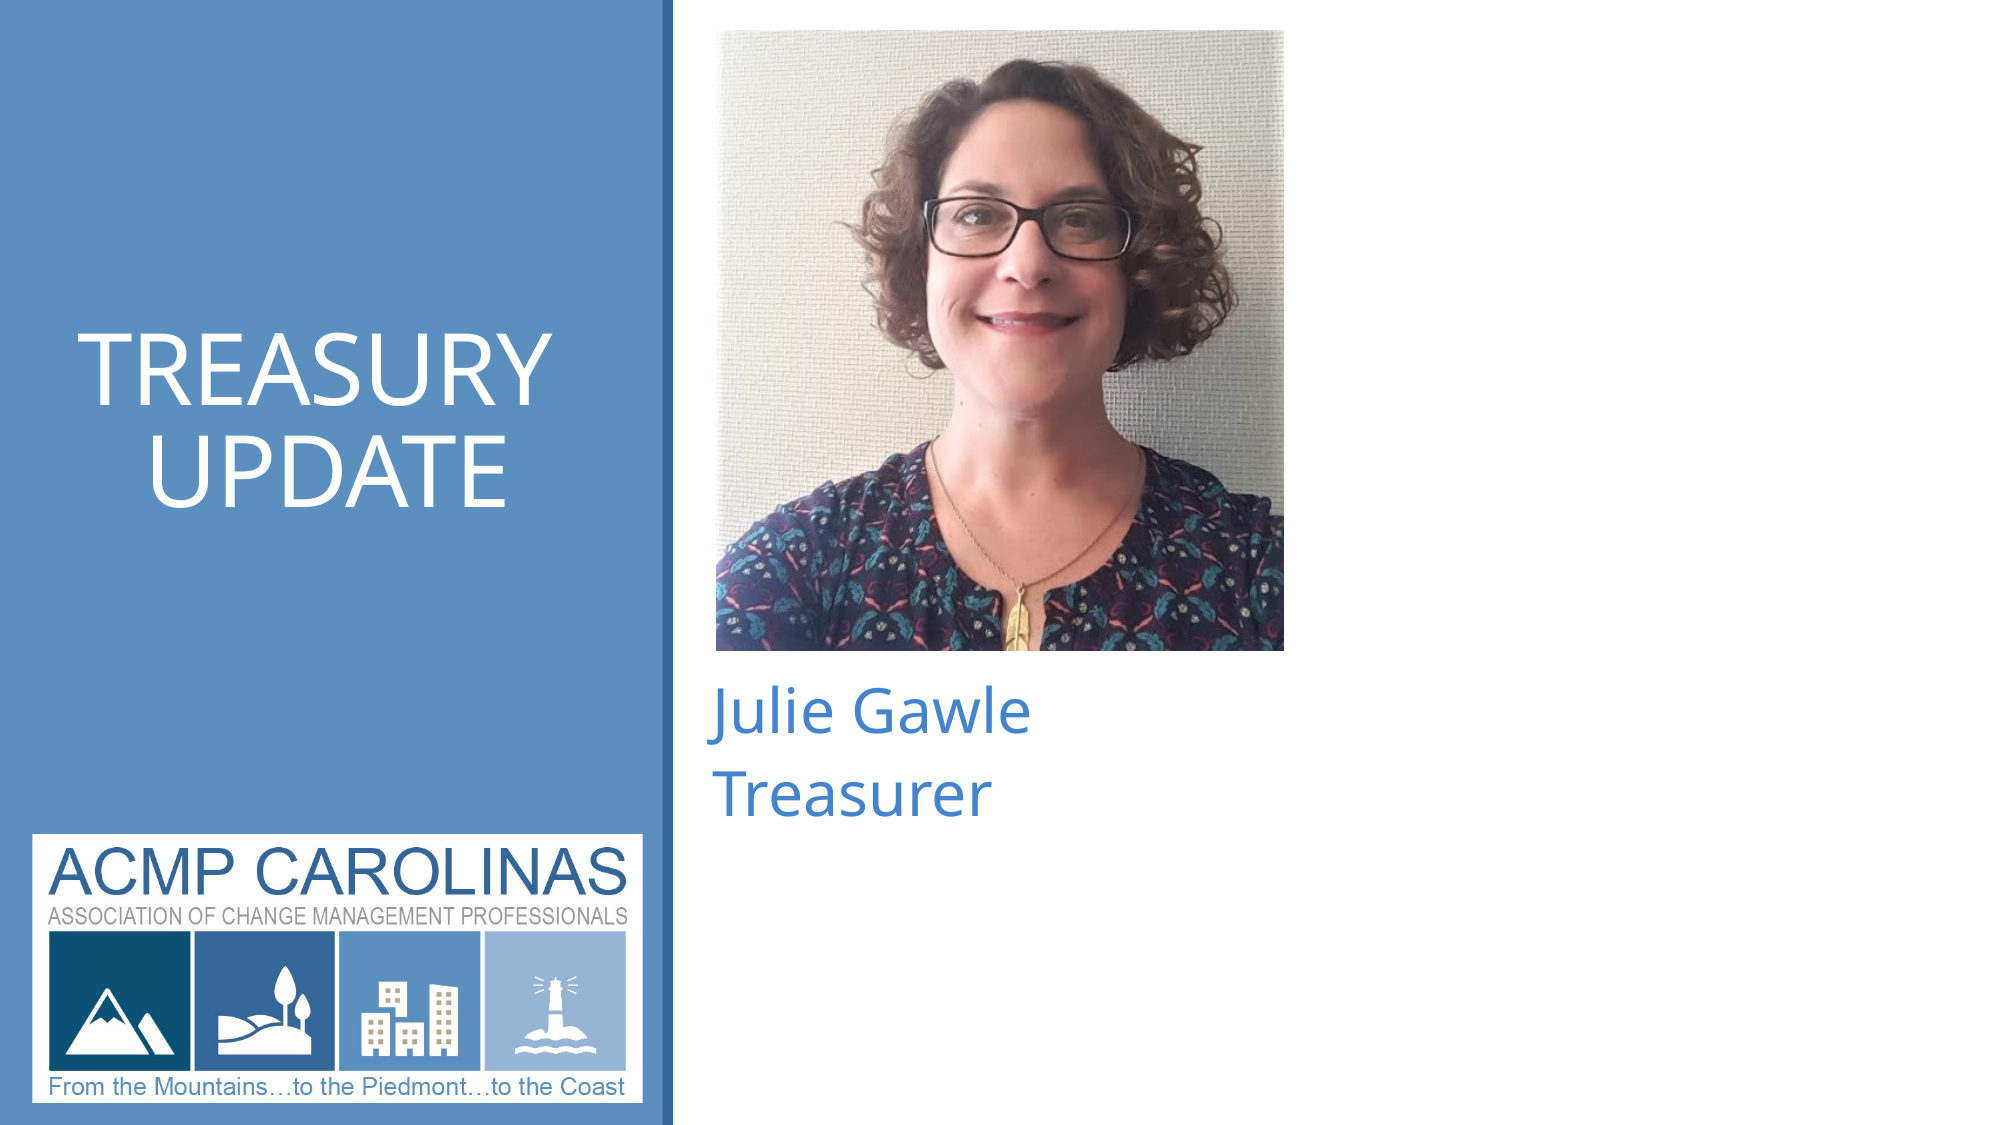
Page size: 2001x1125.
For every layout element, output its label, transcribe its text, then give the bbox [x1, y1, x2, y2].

picture [31, 833, 644, 1104]
picture [715, 30, 1285, 652]
title TREASURY UPDATE [0, 299, 658, 536]
text_box Julie Gawle Treasurer [697, 664, 1247, 1065]
